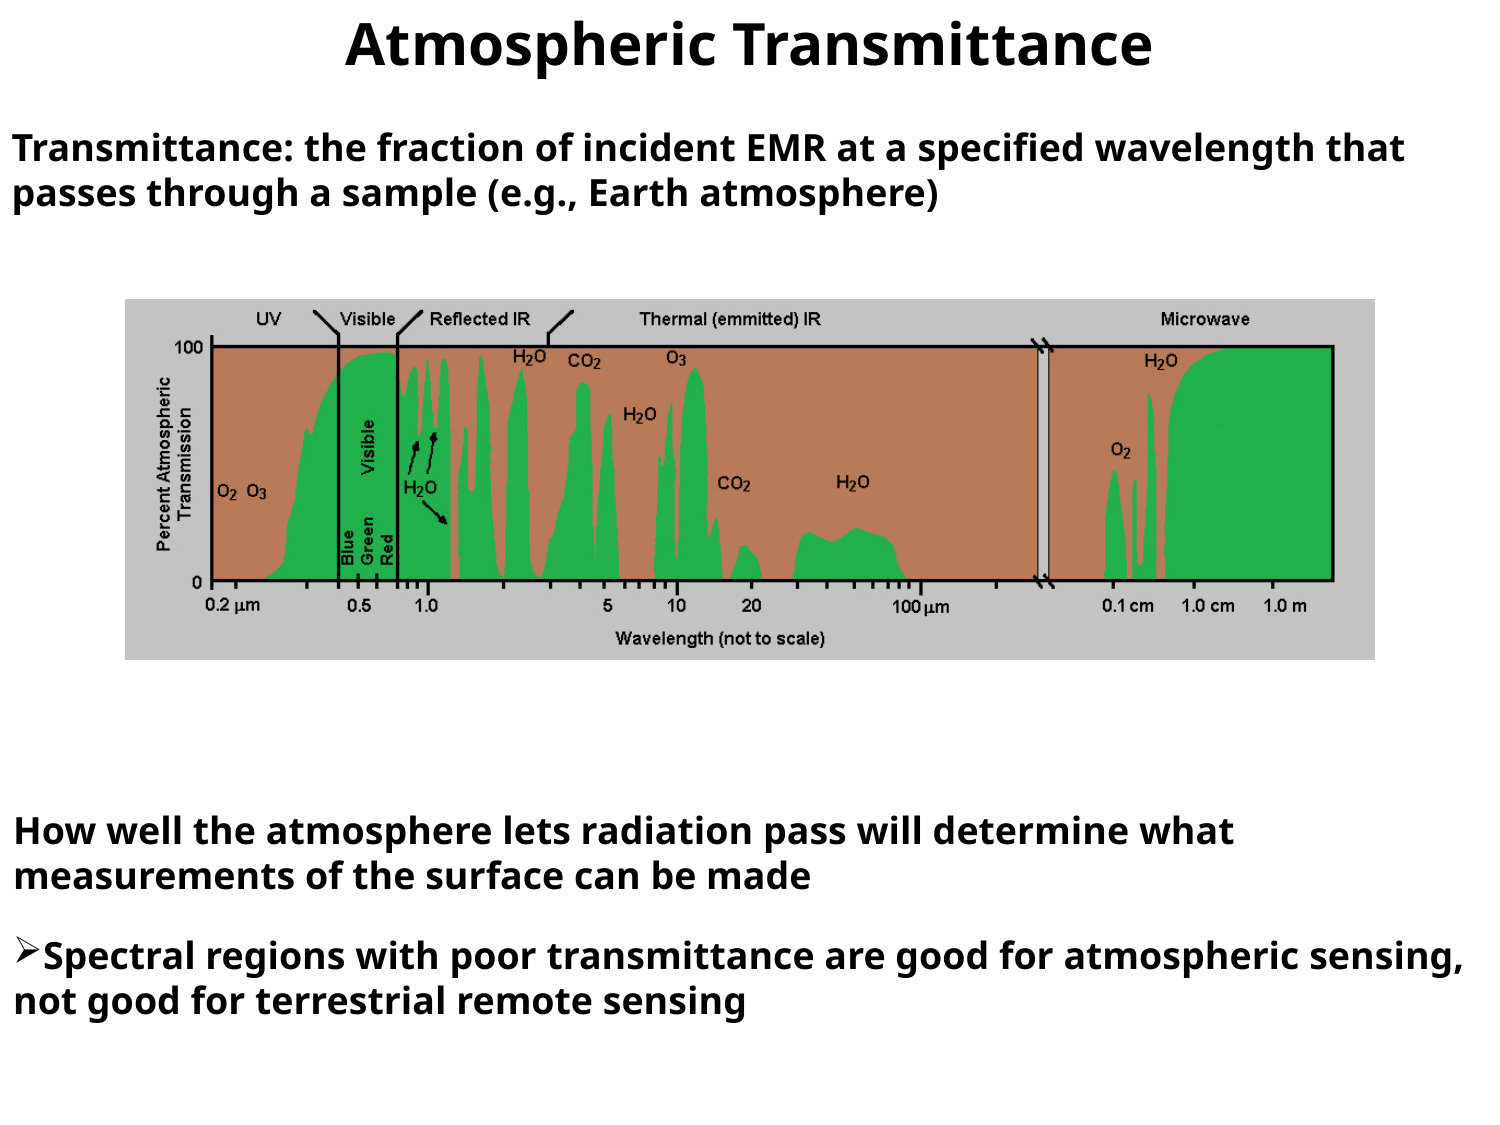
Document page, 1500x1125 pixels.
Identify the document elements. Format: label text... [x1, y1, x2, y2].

text_box Spectral regions with poor transmittance are good for atmospheric sensing, not good for terrestrial remote sensing [0, 924, 1500, 1075]
text_box Atmospheric Transmittance [0, 0, 1500, 84]
text_box Transmittance: the fraction of incident EMR at a specified wavelength that passes through a sample (e.g., Earth atmosphere) [0, 116, 1499, 192]
picture [124, 299, 1376, 660]
text_box How well the atmosphere lets radiation pass will determine what measurements of the surface can be made [0, 799, 1500, 875]
